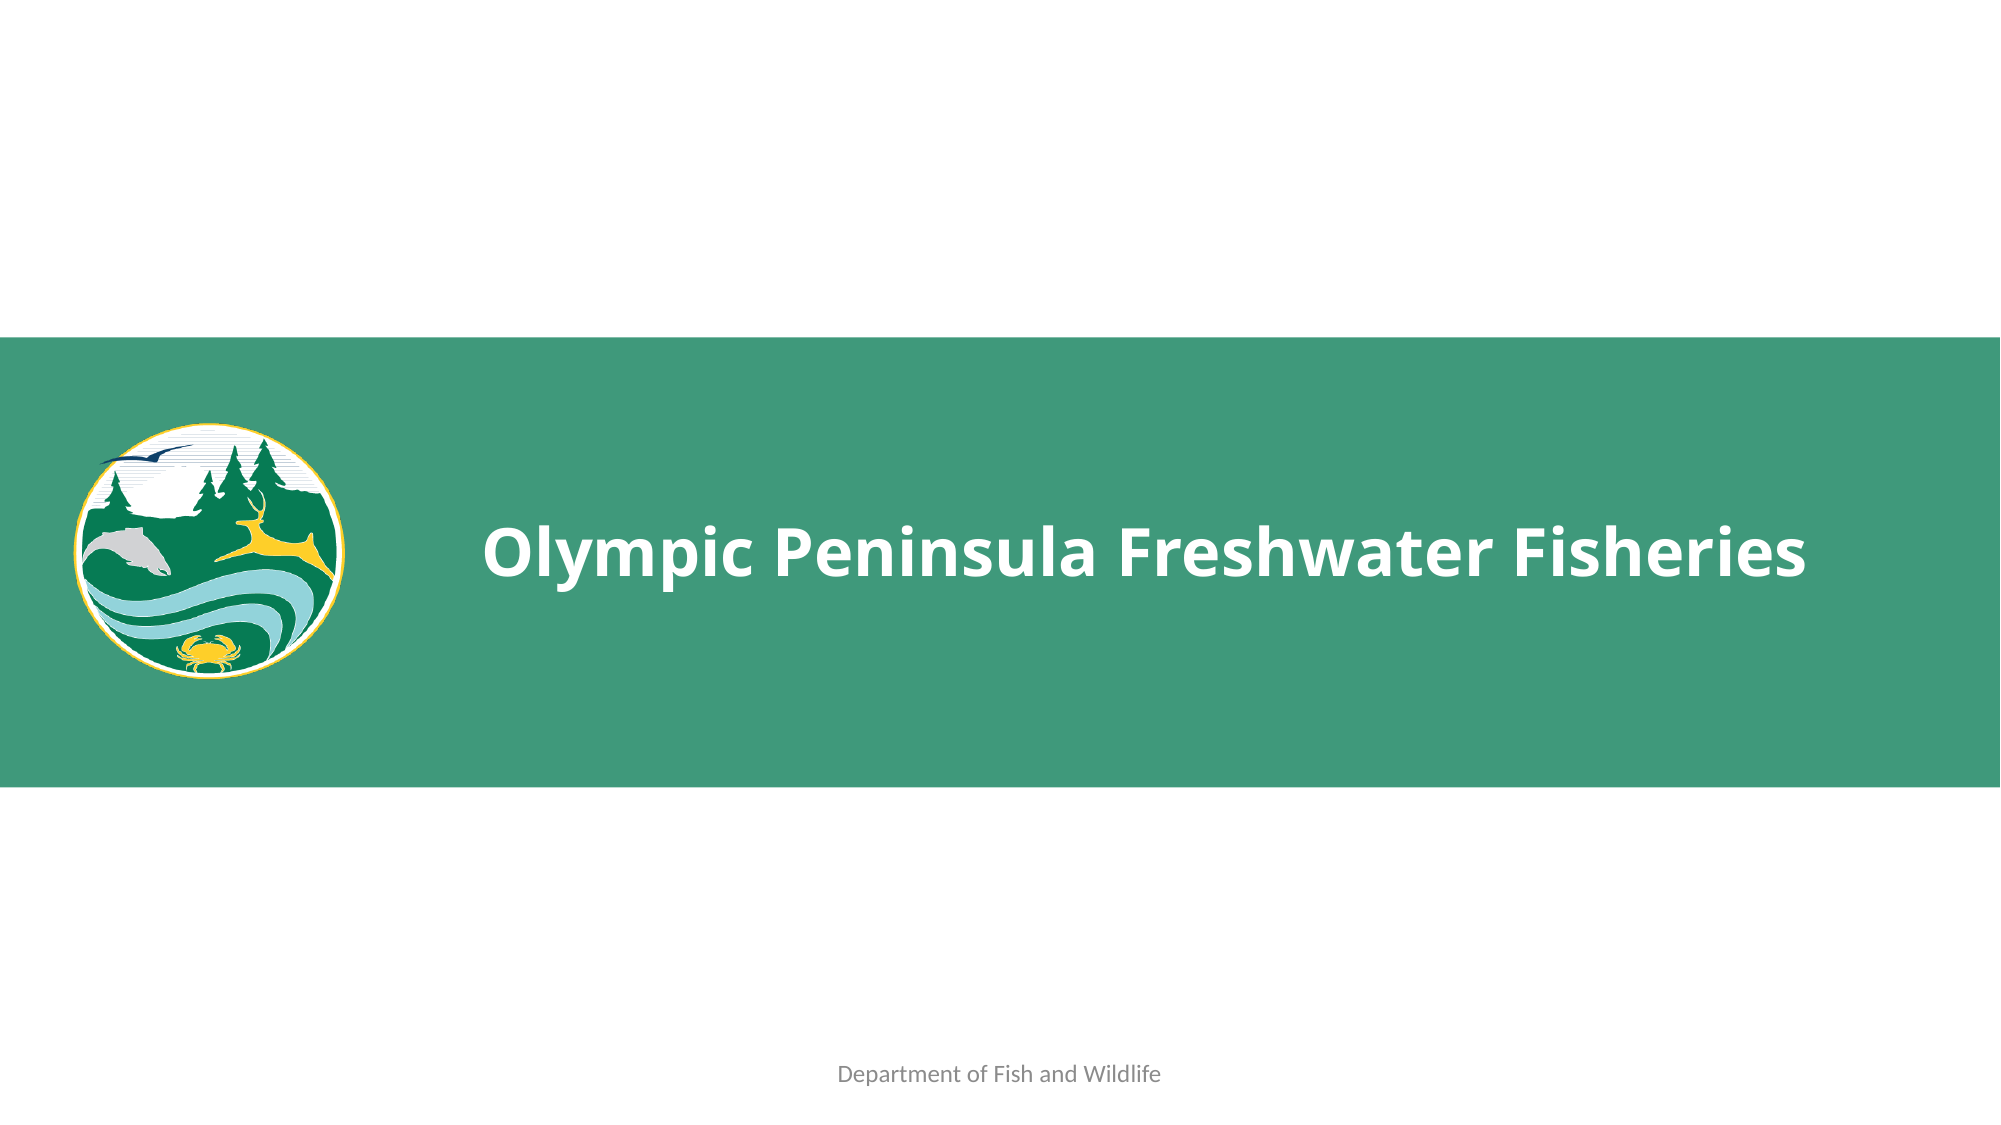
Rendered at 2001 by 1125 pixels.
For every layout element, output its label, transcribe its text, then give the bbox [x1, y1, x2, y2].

footer Department of Fish and Wildlife [683, 1042, 1317, 1103]
picture [66, 417, 352, 683]
title Olympic Peninsula Freshwater Fisheries [466, 437, 1867, 663]
